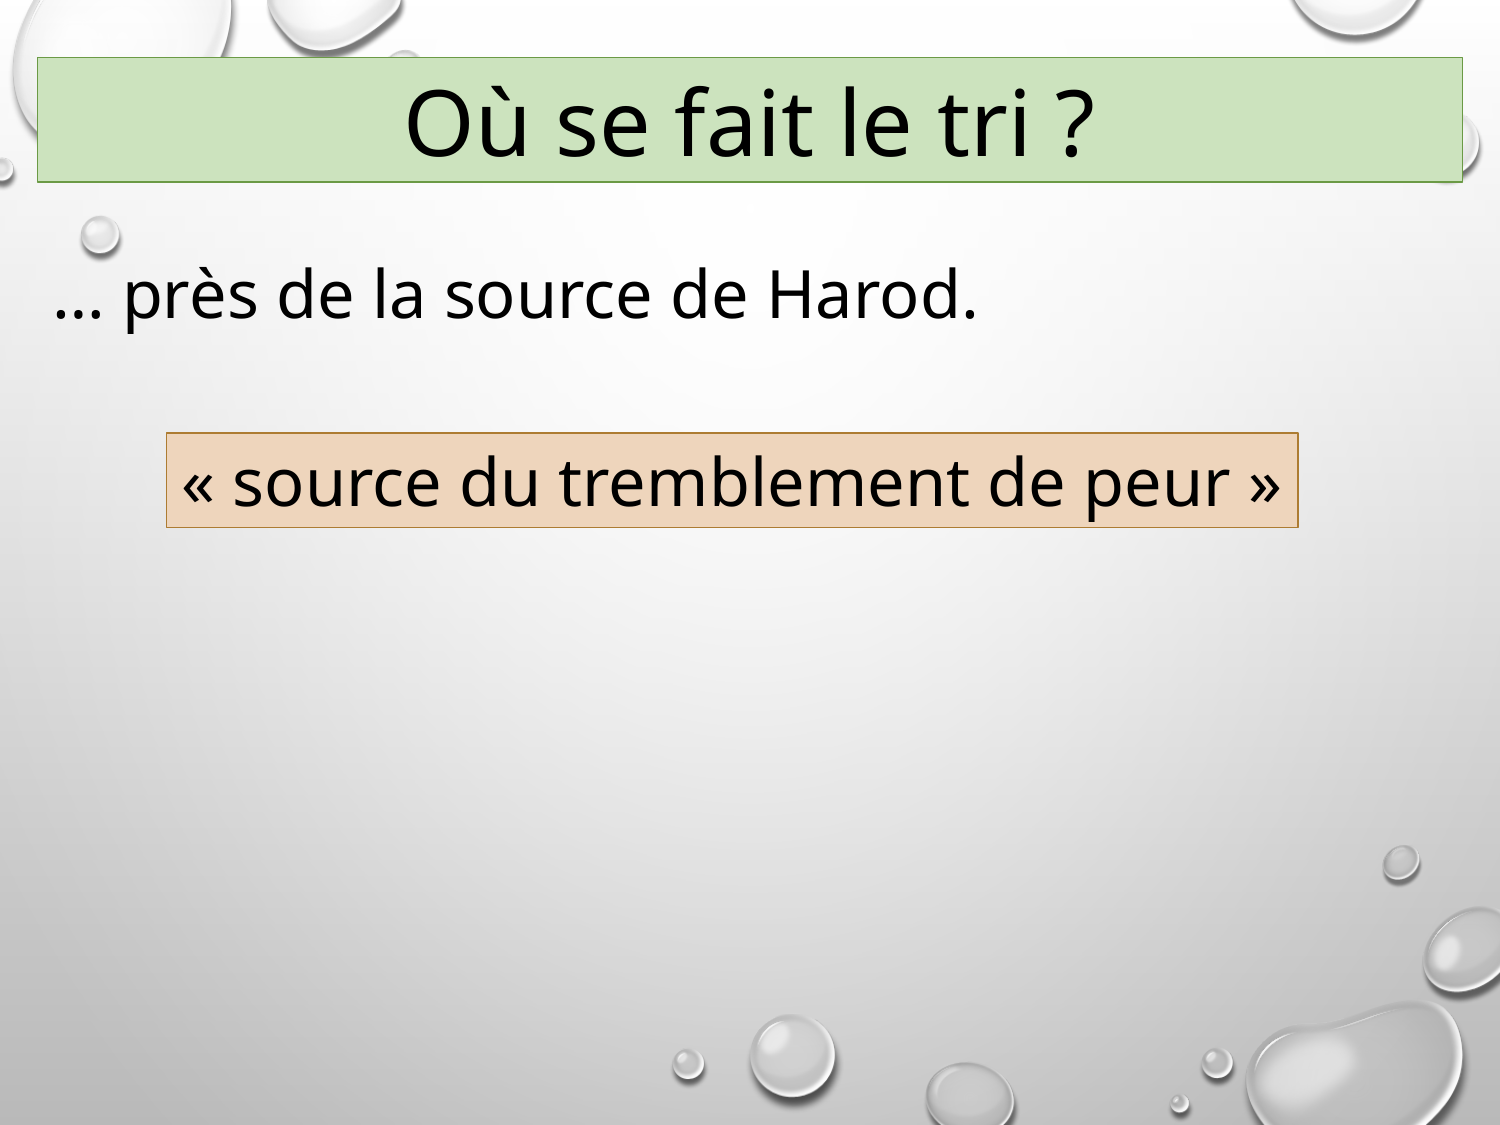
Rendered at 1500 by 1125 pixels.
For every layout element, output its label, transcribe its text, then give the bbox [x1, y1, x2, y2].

picture [0, 0, 1500, 1125]
text_box … près de la source de Harod. [37, 244, 1463, 340]
text_box « source du tremblement de peur » [166, 432, 1299, 528]
text_box Où se fait le tri ? [37, 57, 1463, 183]
